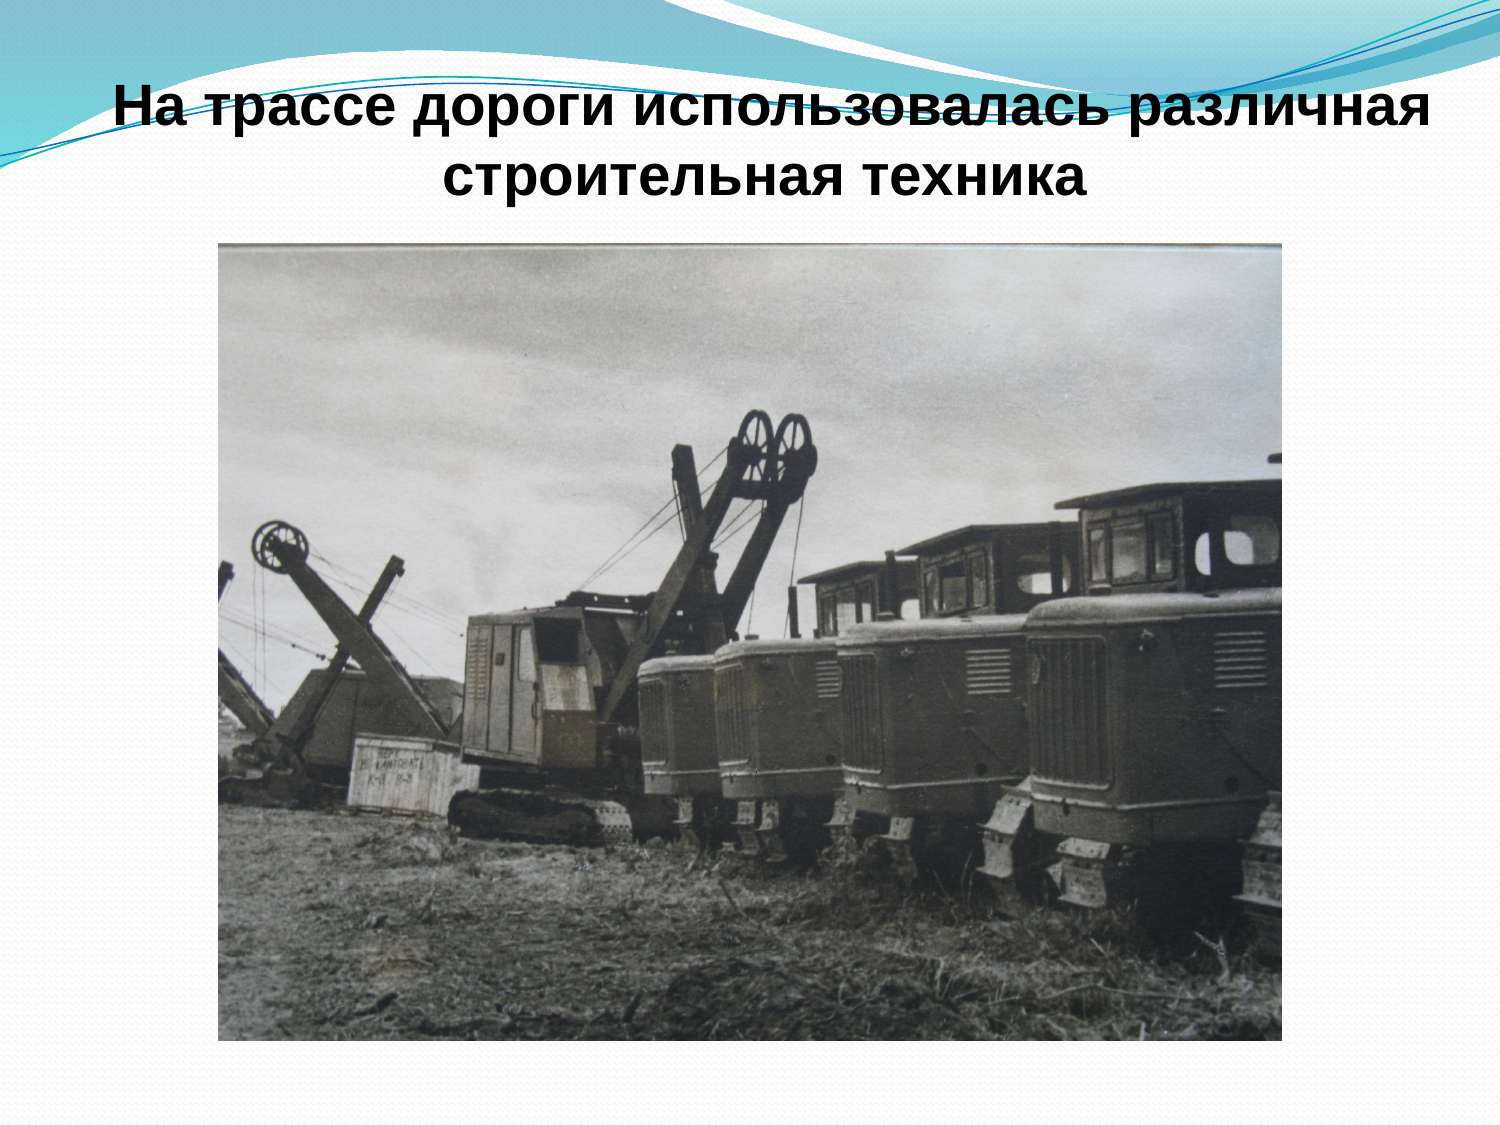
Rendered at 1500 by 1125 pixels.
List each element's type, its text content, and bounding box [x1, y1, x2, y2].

title На трассе дороги использовалась различная строительная техника [91, 42, 1455, 208]
picture [218, 243, 1282, 1042]
